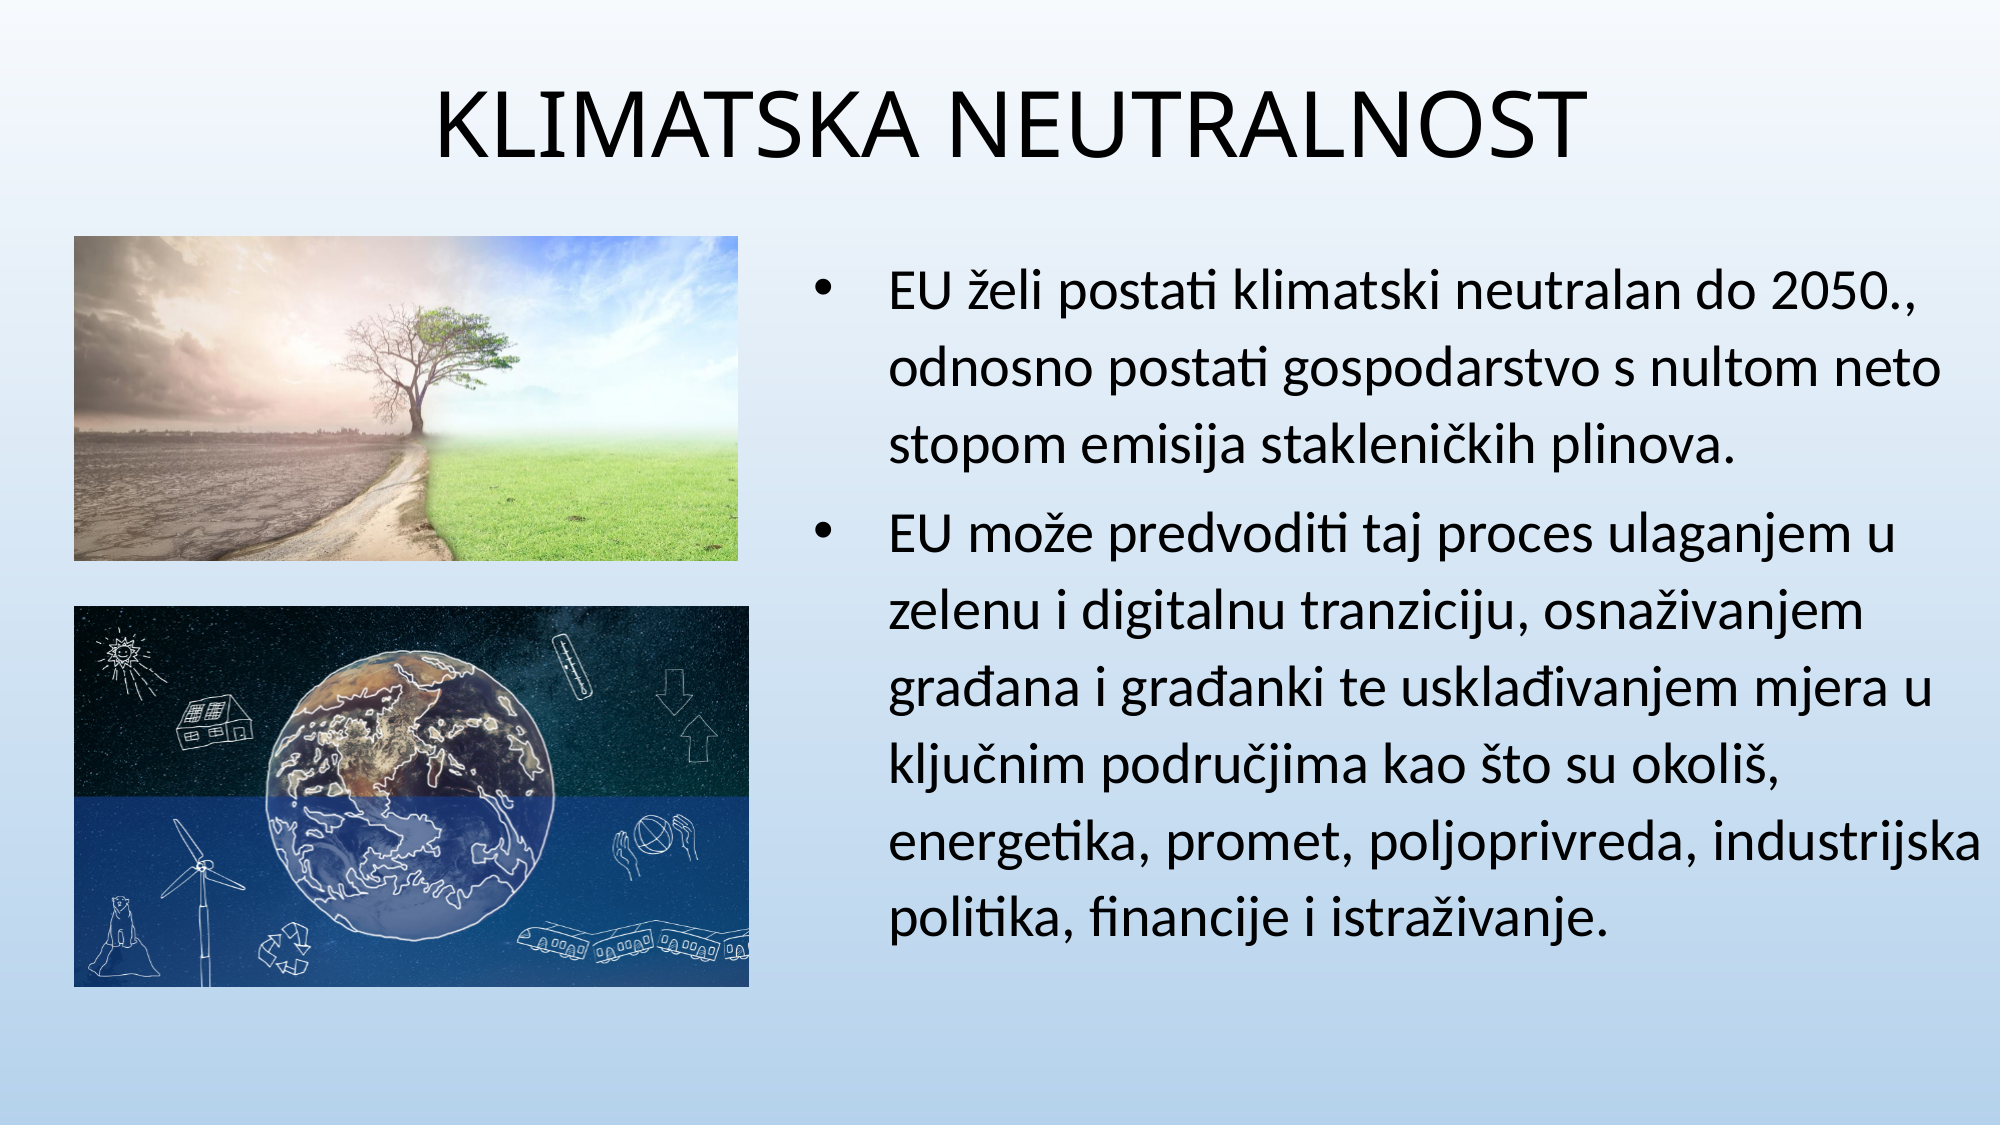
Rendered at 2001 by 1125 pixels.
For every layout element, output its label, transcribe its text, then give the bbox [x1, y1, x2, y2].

text_box KLIMATSKA NEUTRALNOST [308, 50, 1714, 191]
picture [74, 606, 749, 987]
picture [74, 236, 738, 561]
list EU želi postati klimatski neutralan do 2050., odnosno postati gospodarstvo s nultom neto stopom emisija stakleničkih plinova. EU može predvoditi taj proces ulaganjem u zelenu i digitalnu tranziciju, osnaživanjem građana i građanki te usklađivanjem mjera u ključnim područjima kao što su okoliš, energetika, promet, poljoprivreda, industrijska politika, financije i istraživanje. [798, 236, 2000, 1086]
